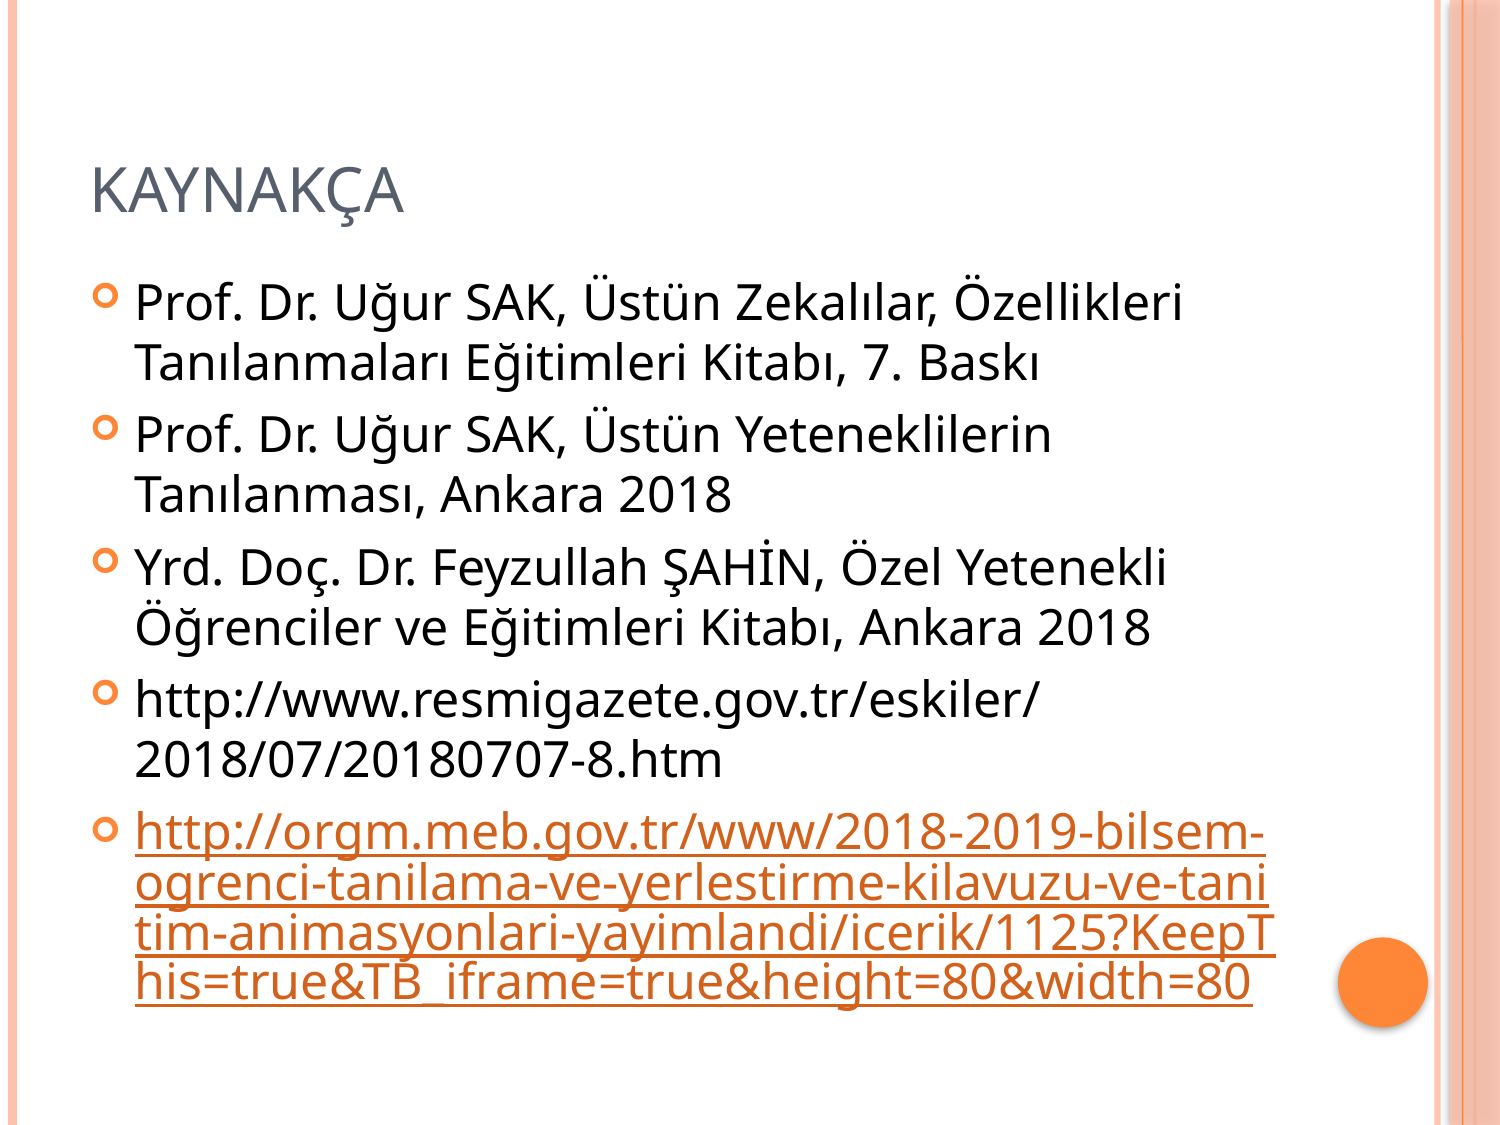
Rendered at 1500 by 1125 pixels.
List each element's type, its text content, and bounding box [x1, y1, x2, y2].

list Prof. Dr. Uğur SAK, Üstün Zekalılar, Özellikleri Tanılanmaları Eğitimleri Kitabı, 7. Baskı Prof. Dr. Uğur SAK, Üstün Yeteneklilerin Tanılanması, Ankara 2018 Yrd. Doç. Dr. Feyzullah ŞAHİN, Özel Yetenekli Öğrenciler ve Eğitimleri Kitabı, Ankara 2018 http://www.resmigazete.gov.tr/eskiler/2018/07/20180707-8.htm http://orgm.meb.gov.tr/www/2018-2019-bilsem-ogrenci-tanilama-ve-yerlestirme-kilavuzu-ve-tanitim-animasyonlari-yayimlandi/icerik/1125?KeepThis=true&TB_iframe=true&height=80&width=80 [75, 262, 1300, 1062]
title Kaynakça [75, 45, 1300, 233]
